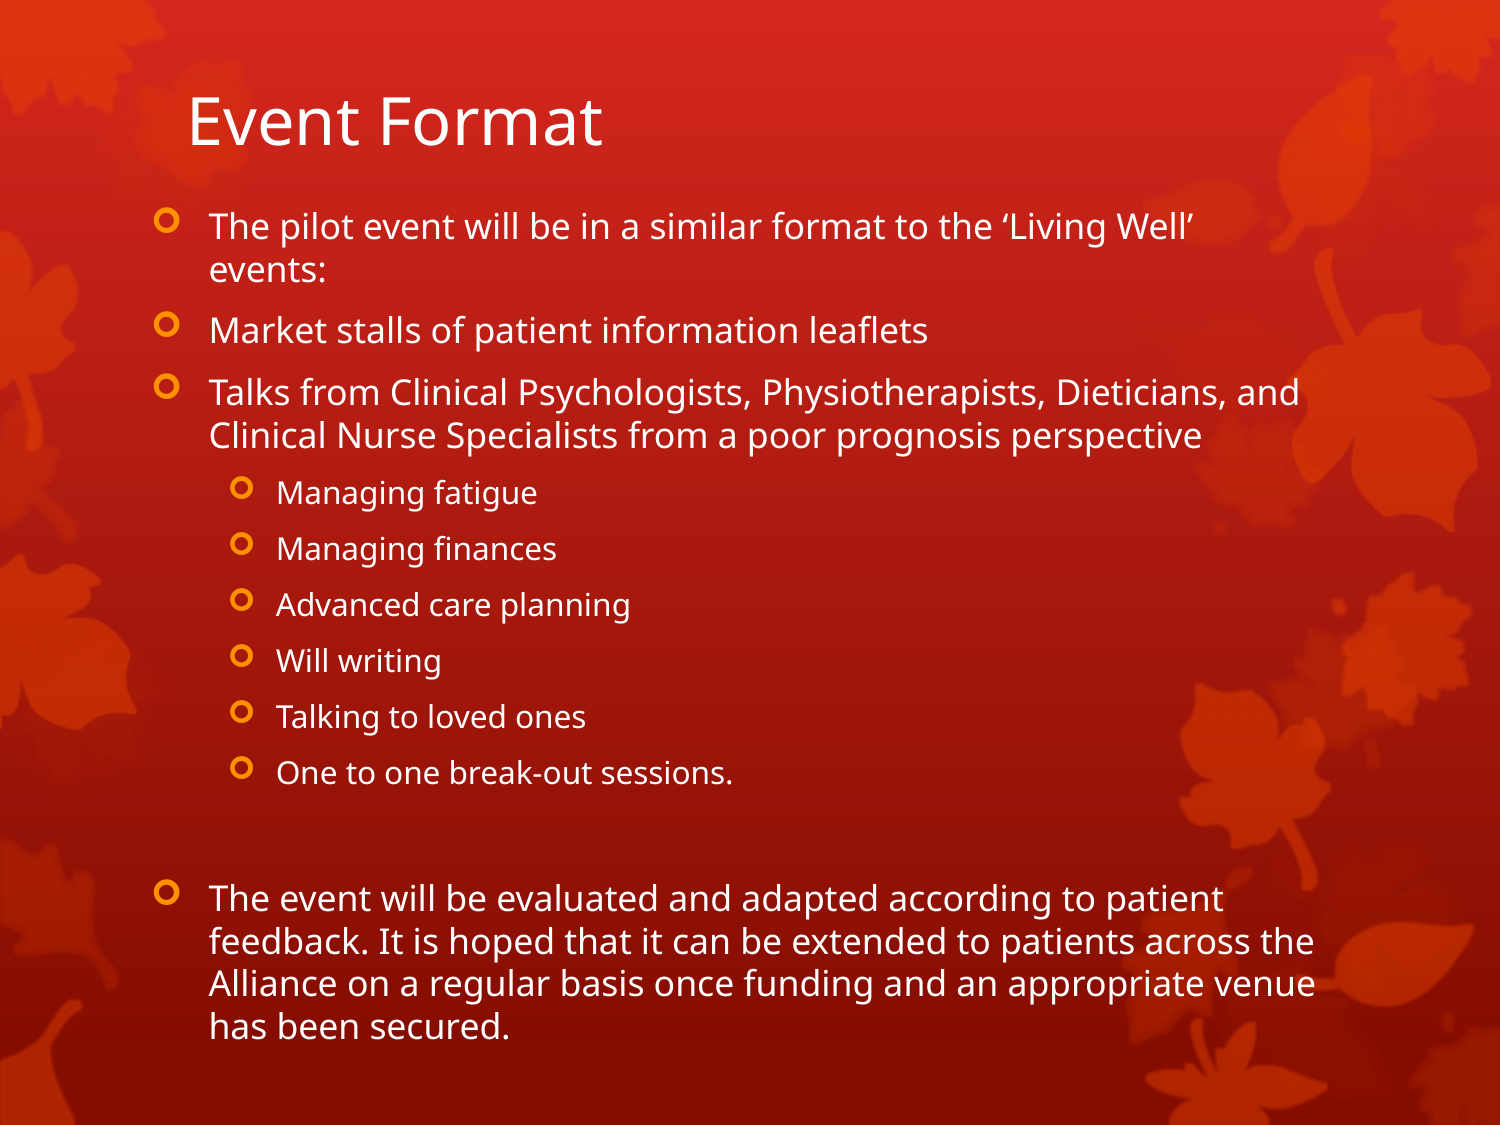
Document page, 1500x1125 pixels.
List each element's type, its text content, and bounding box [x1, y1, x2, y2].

list The pilot event will be in a similar format to the ‘Living Well’ events: Market stalls of patient information leaflets Talks from Clinical Psychologists, Physiotherapists, Dieticians, and Clinical Nurse Specialists from a poor prognosis perspective Managing fatigue Managing finances Advanced care planning Will writing Talking to loved ones One to one break-out sessions. The event will be evaluated and adapted according to patient feedback. It is hoped that it can be extended to patients across the Alliance on a regular basis once funding and an appropriate venue has been secured. [135, 196, 1335, 1071]
title Event Format [171, 42, 1340, 195]
